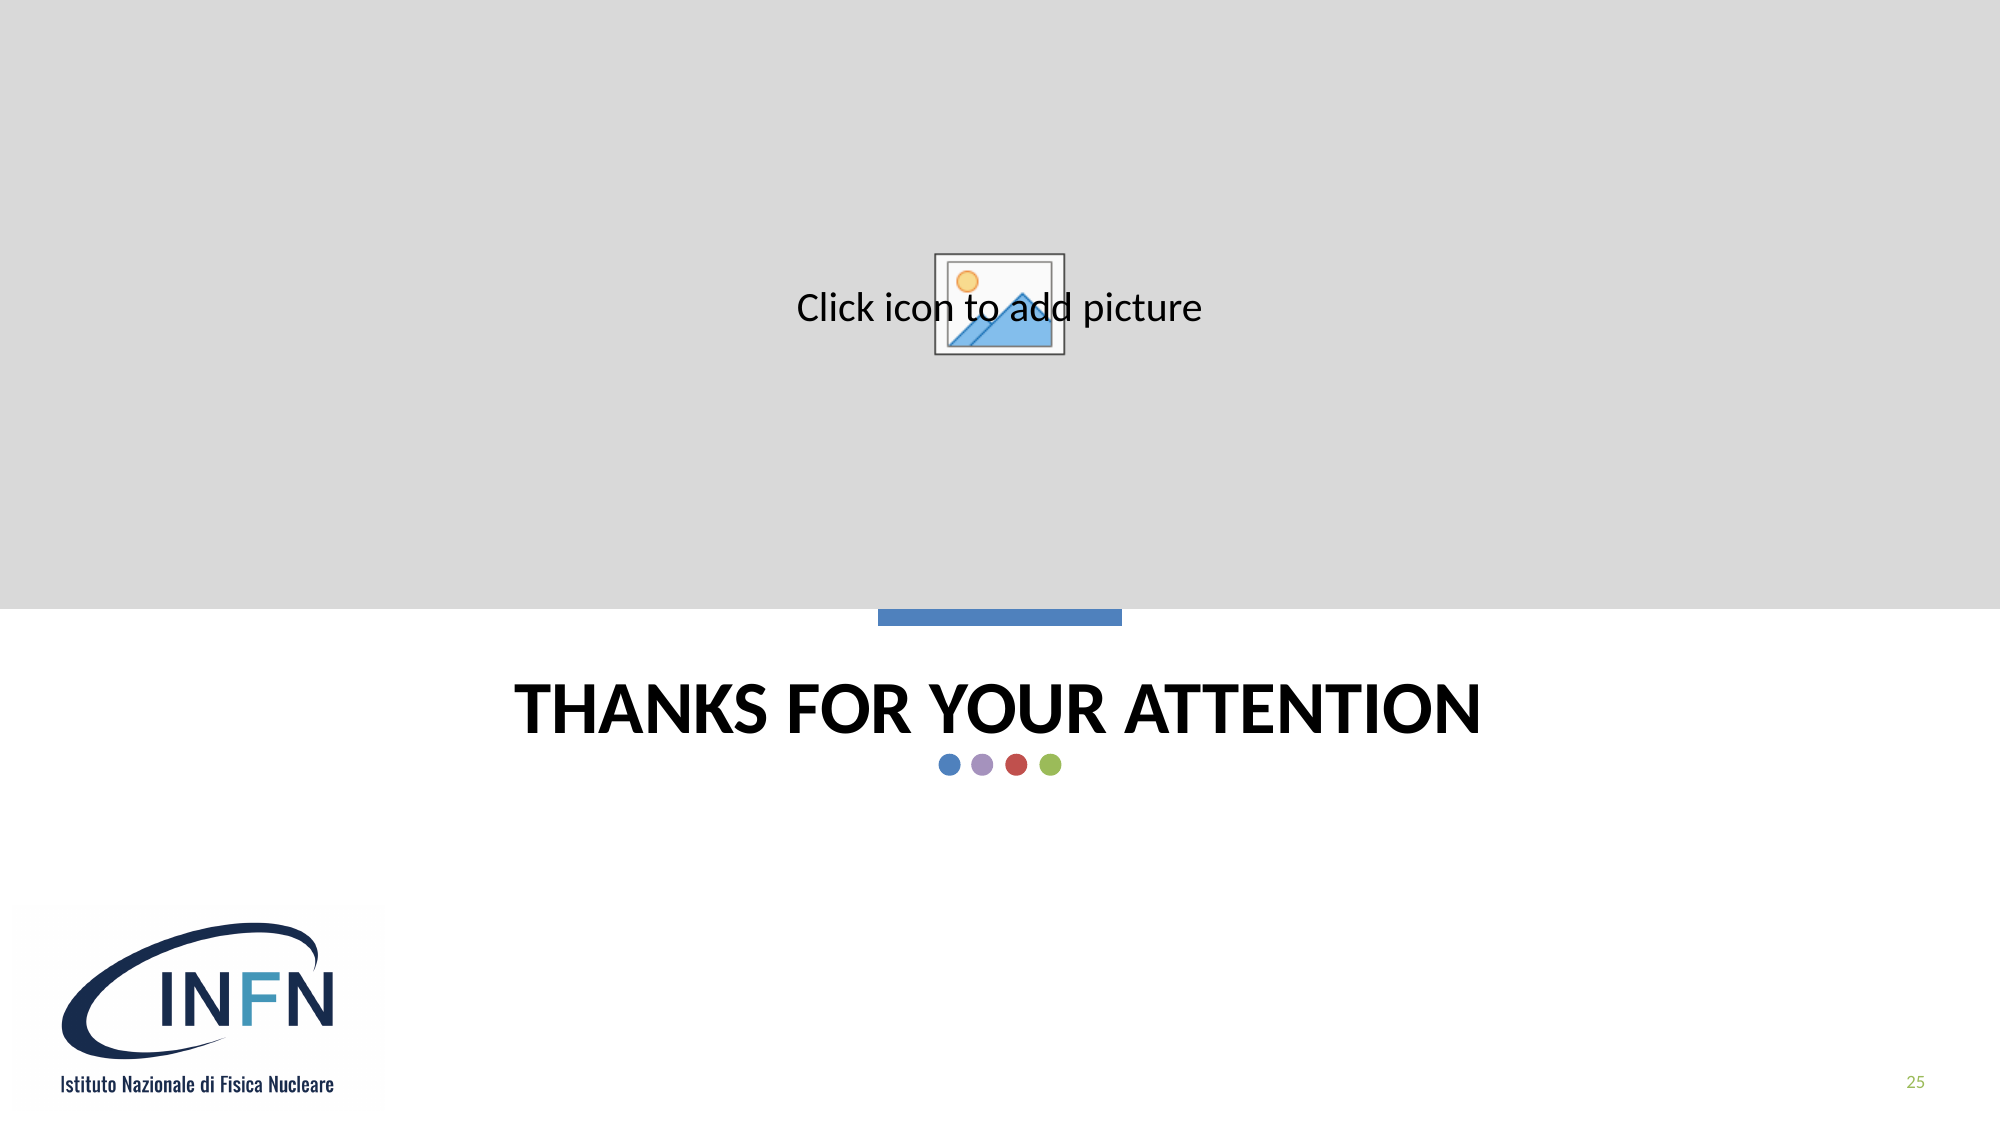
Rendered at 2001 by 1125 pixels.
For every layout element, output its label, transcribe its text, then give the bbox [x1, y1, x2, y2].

slide_number 25 [1490, 1060, 1941, 1102]
title thanks for your attention [136, 622, 1862, 758]
picture [0, 0, 2000, 610]
picture [12, 904, 385, 1111]
